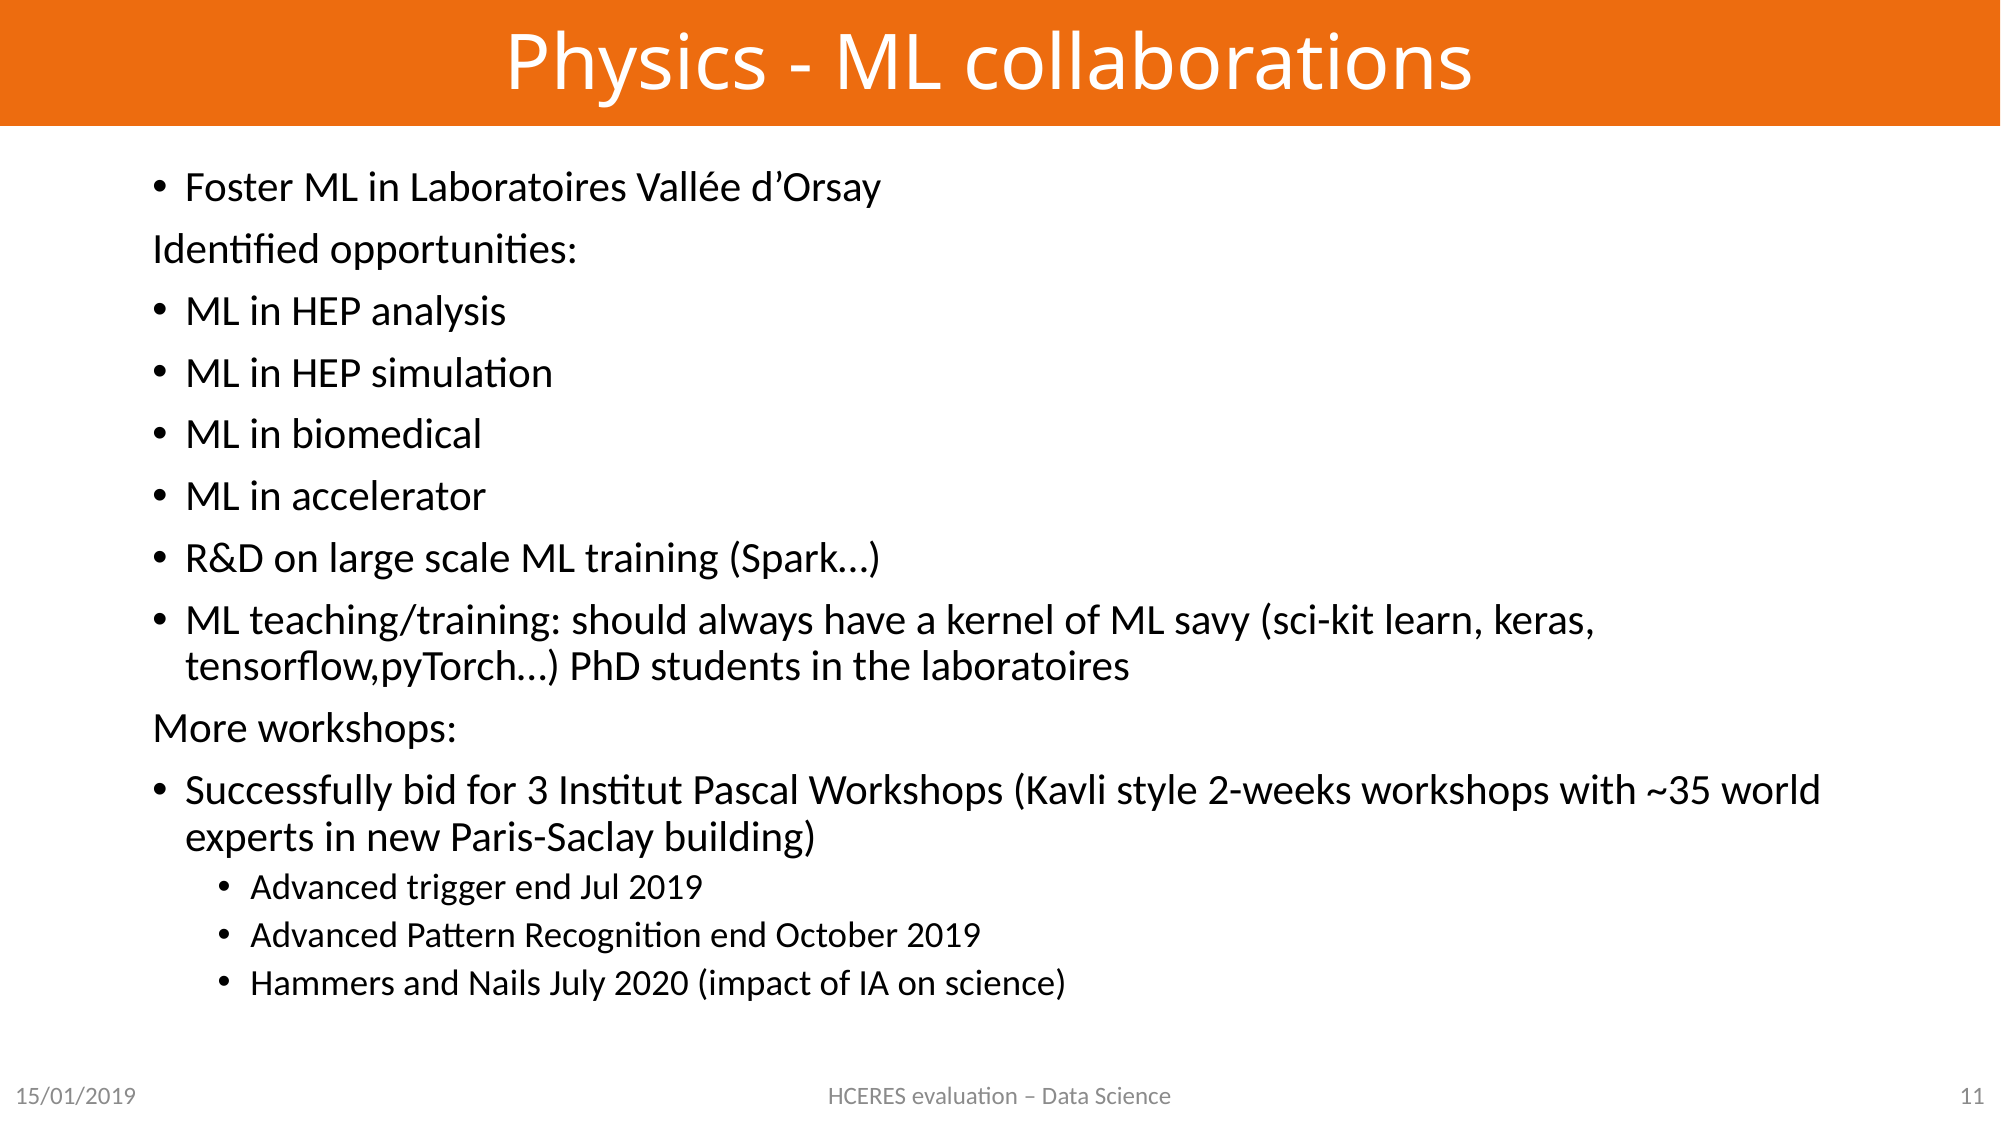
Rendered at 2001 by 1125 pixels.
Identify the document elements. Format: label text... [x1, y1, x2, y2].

list Foster ML in Laboratoires Vallée d’Orsay Identified opportunities: ML in HEP analysis ML in HEP simulation ML in biomedical ML in accelerator R&D on large scale ML training (Spark…) ML teaching/training: should always have a kernel of ML savy (sci-kit learn, keras, tensorflow,pyTorch…) PhD students in the laboratoires More workshops: Successfully bid for 3 Institut Pascal Workshops (Kavli style 2-weeks workshops with ~35 world experts in new Paris-Saclay building) Advanced trigger end Jul 2019 Advanced Pattern Recognition end October 2019 Hammers and Nails July 2020 (impact of IA on science) [137, 157, 1863, 1014]
footer HCERES evaluation – Data Science [662, 1065, 1338, 1125]
title Physics - ML collaborations [0, 15, 1981, 114]
slide_number 11 [1550, 1065, 2000, 1125]
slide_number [0, 1065, 450, 1125]
